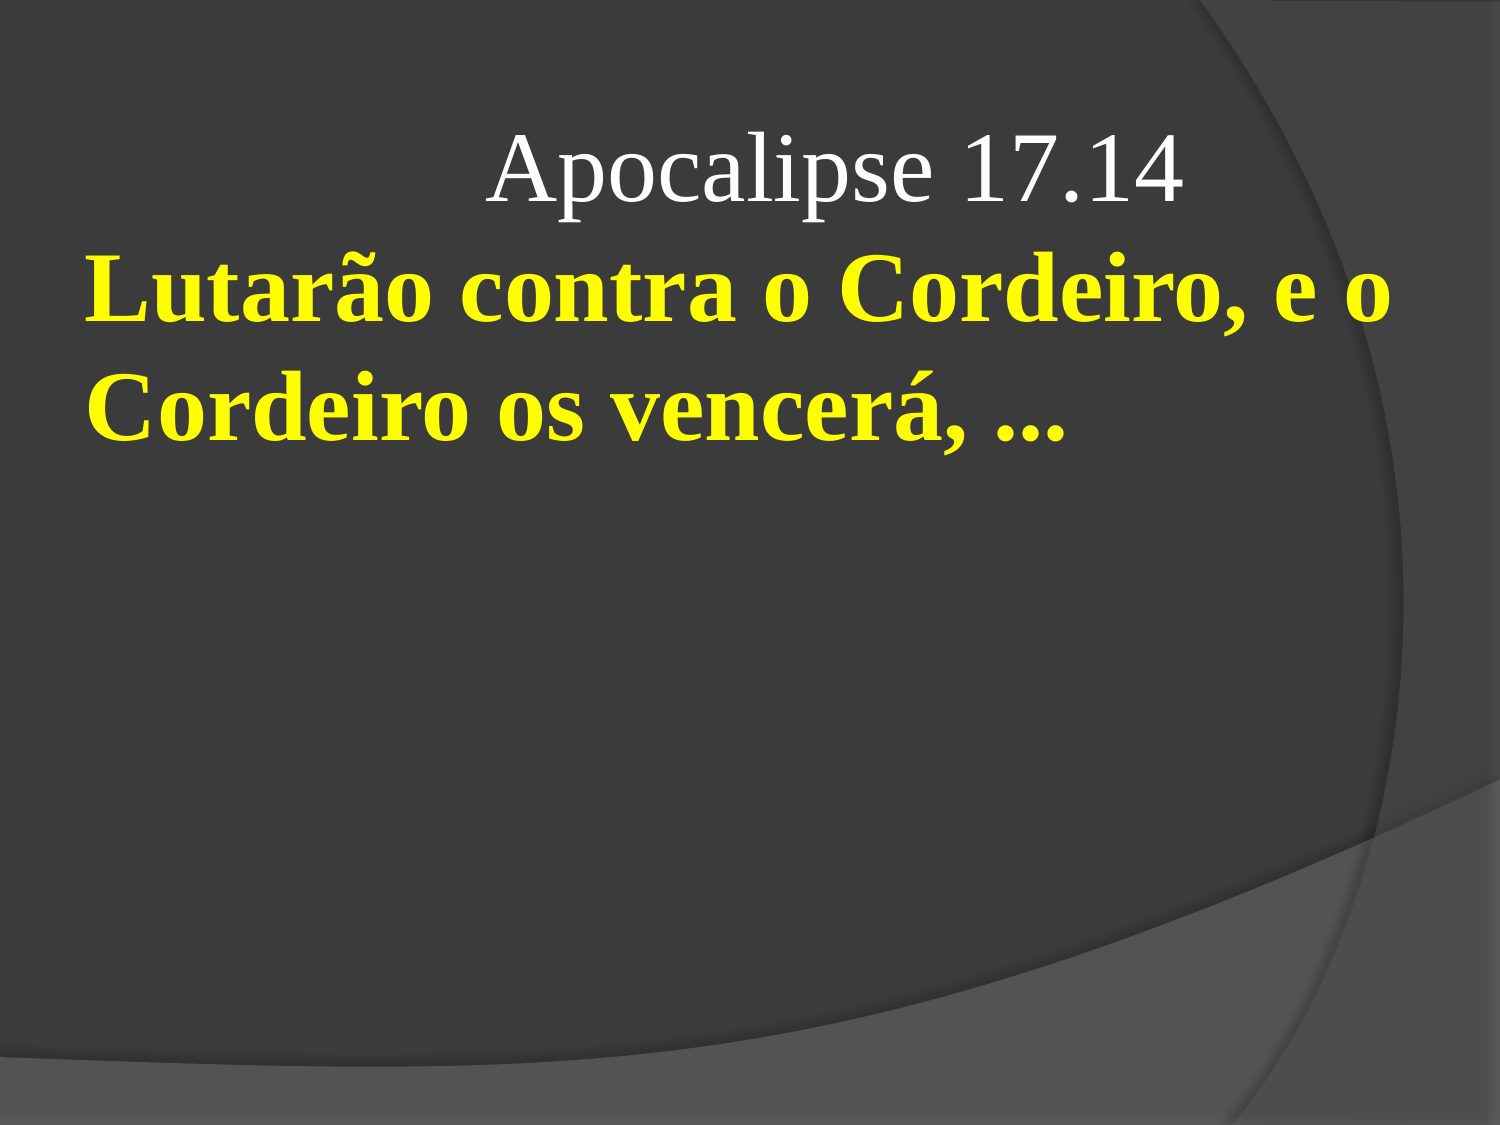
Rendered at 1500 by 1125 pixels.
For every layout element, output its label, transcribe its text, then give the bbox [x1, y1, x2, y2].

text_box Apocalipse 17.14 Lutarão contra o Cordeiro, e o Cordeiro os vencerá, ... [70, 93, 1500, 569]
